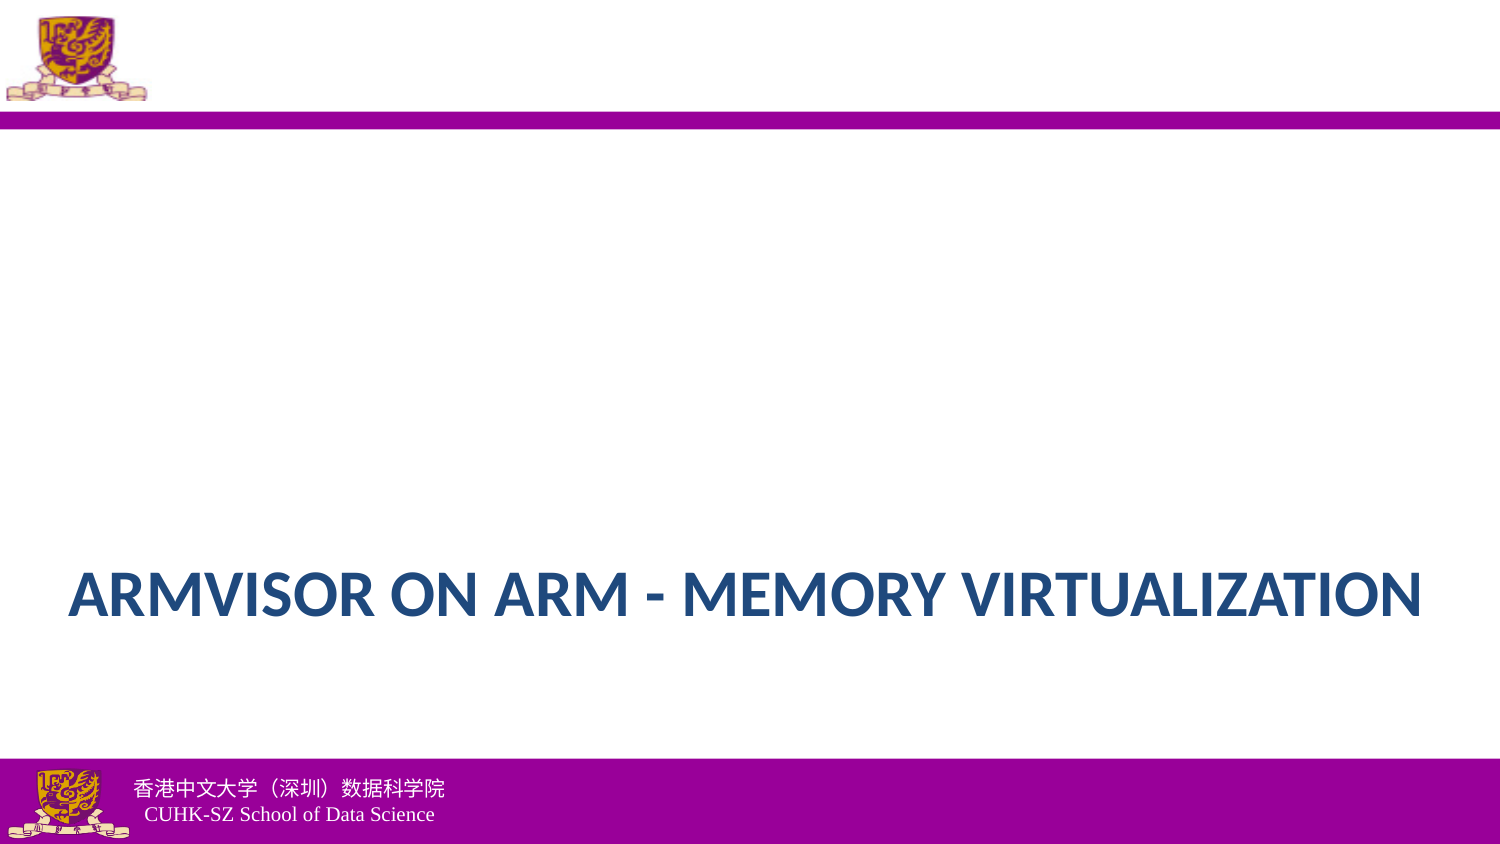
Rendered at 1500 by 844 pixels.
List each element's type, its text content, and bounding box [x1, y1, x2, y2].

picture [7, 768, 130, 839]
title ARMvisor ON ARM - Memory Virtualization [53, 541, 1459, 710]
picture [5, 15, 152, 101]
